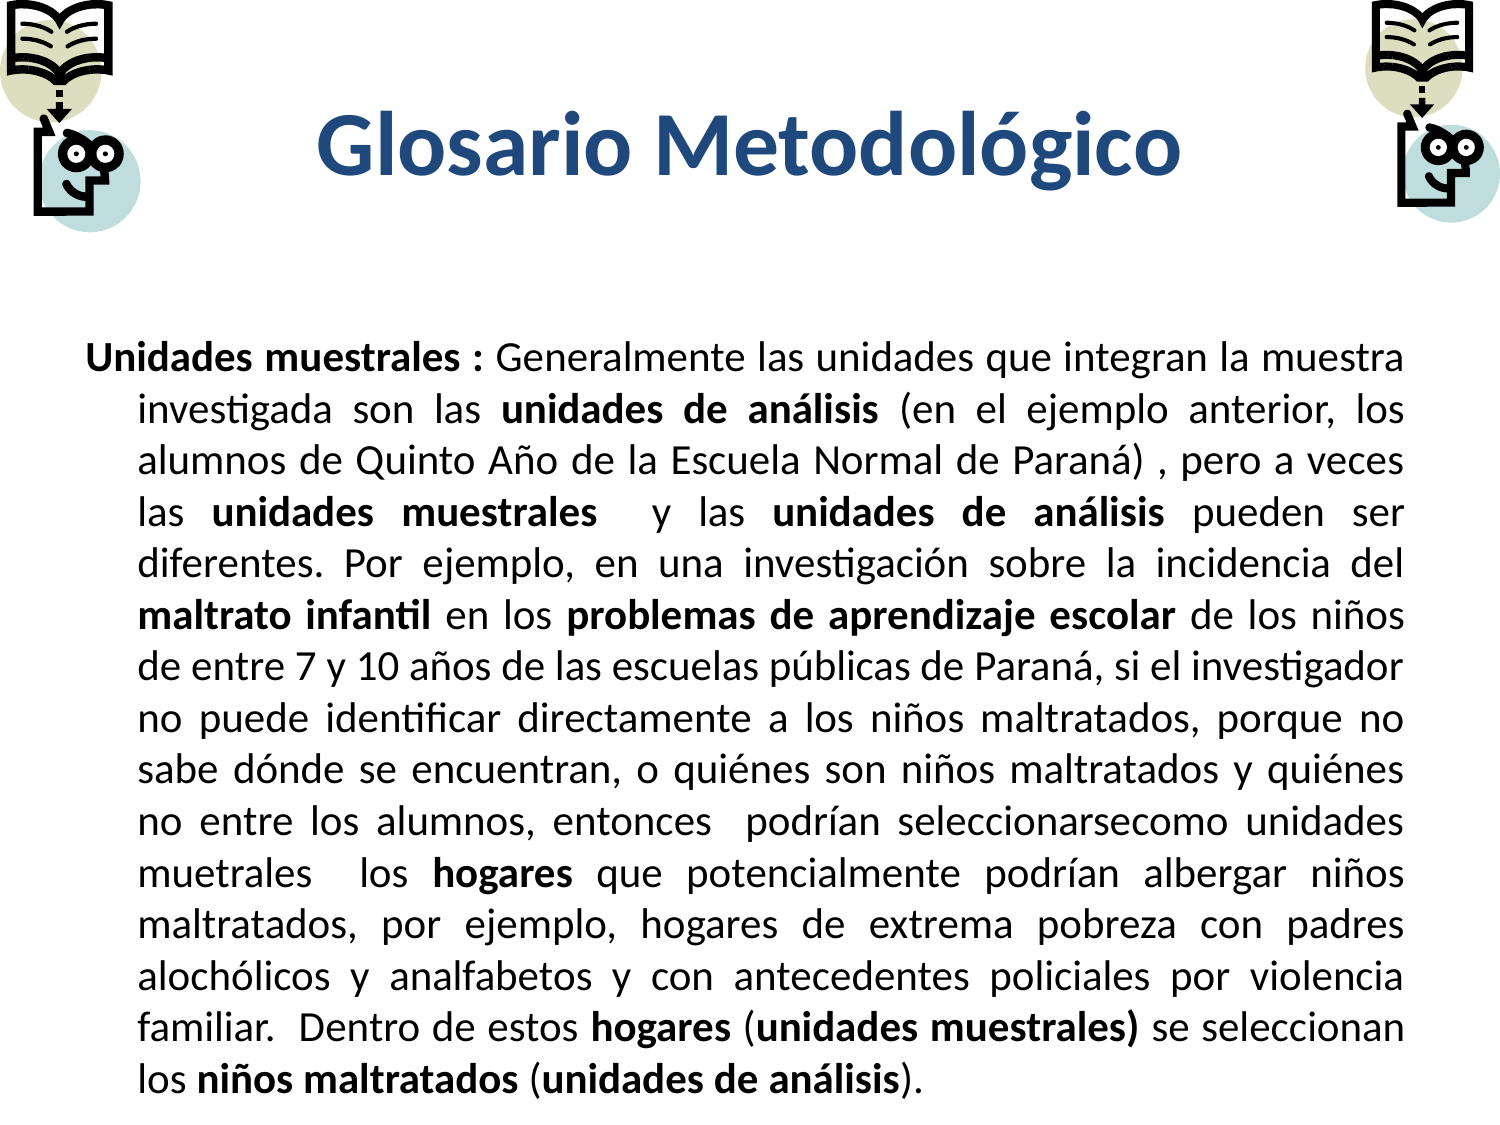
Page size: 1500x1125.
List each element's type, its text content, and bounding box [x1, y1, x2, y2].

picture [1364, 0, 1500, 223]
picture [0, 0, 141, 233]
title Glosario Metodológico [144, 45, 1425, 233]
list Unidades muestrales : Generalmente las unidades que integran la muestra investigada son las unidades de análisis (en el ejemplo anterior, los alumnos de Quinto Año de la Escuela Normal de Paraná) , pero a veces las unidades muestrales y las unidades de análisis pueden ser diferentes. Por ejemplo, en una investigación sobre la incidencia del maltrato infantil en los problemas de aprendizaje escolar de los niños de entre 7 y 10 años de las escuelas públicas de Paraná, si el investigador no puede identificar directamente a los niños maltratados, porque no sabe dónde se encuentran, o quiénes son niños maltratados y quiénes no entre los alumnos, entonces podrían seleccionarsecomo unidades muetrales los hogares que potencialmente podrían albergar niños maltratados, por ejemplo, hogares de extrema pobreza con padres alochólicos y analfabetos y con antecedentes policiales por violencia familiar. Dentro de estos hogares (unidades muestrales) se seleccionan los niños maltratados (unidades de análisis). [70, 321, 1421, 1125]
